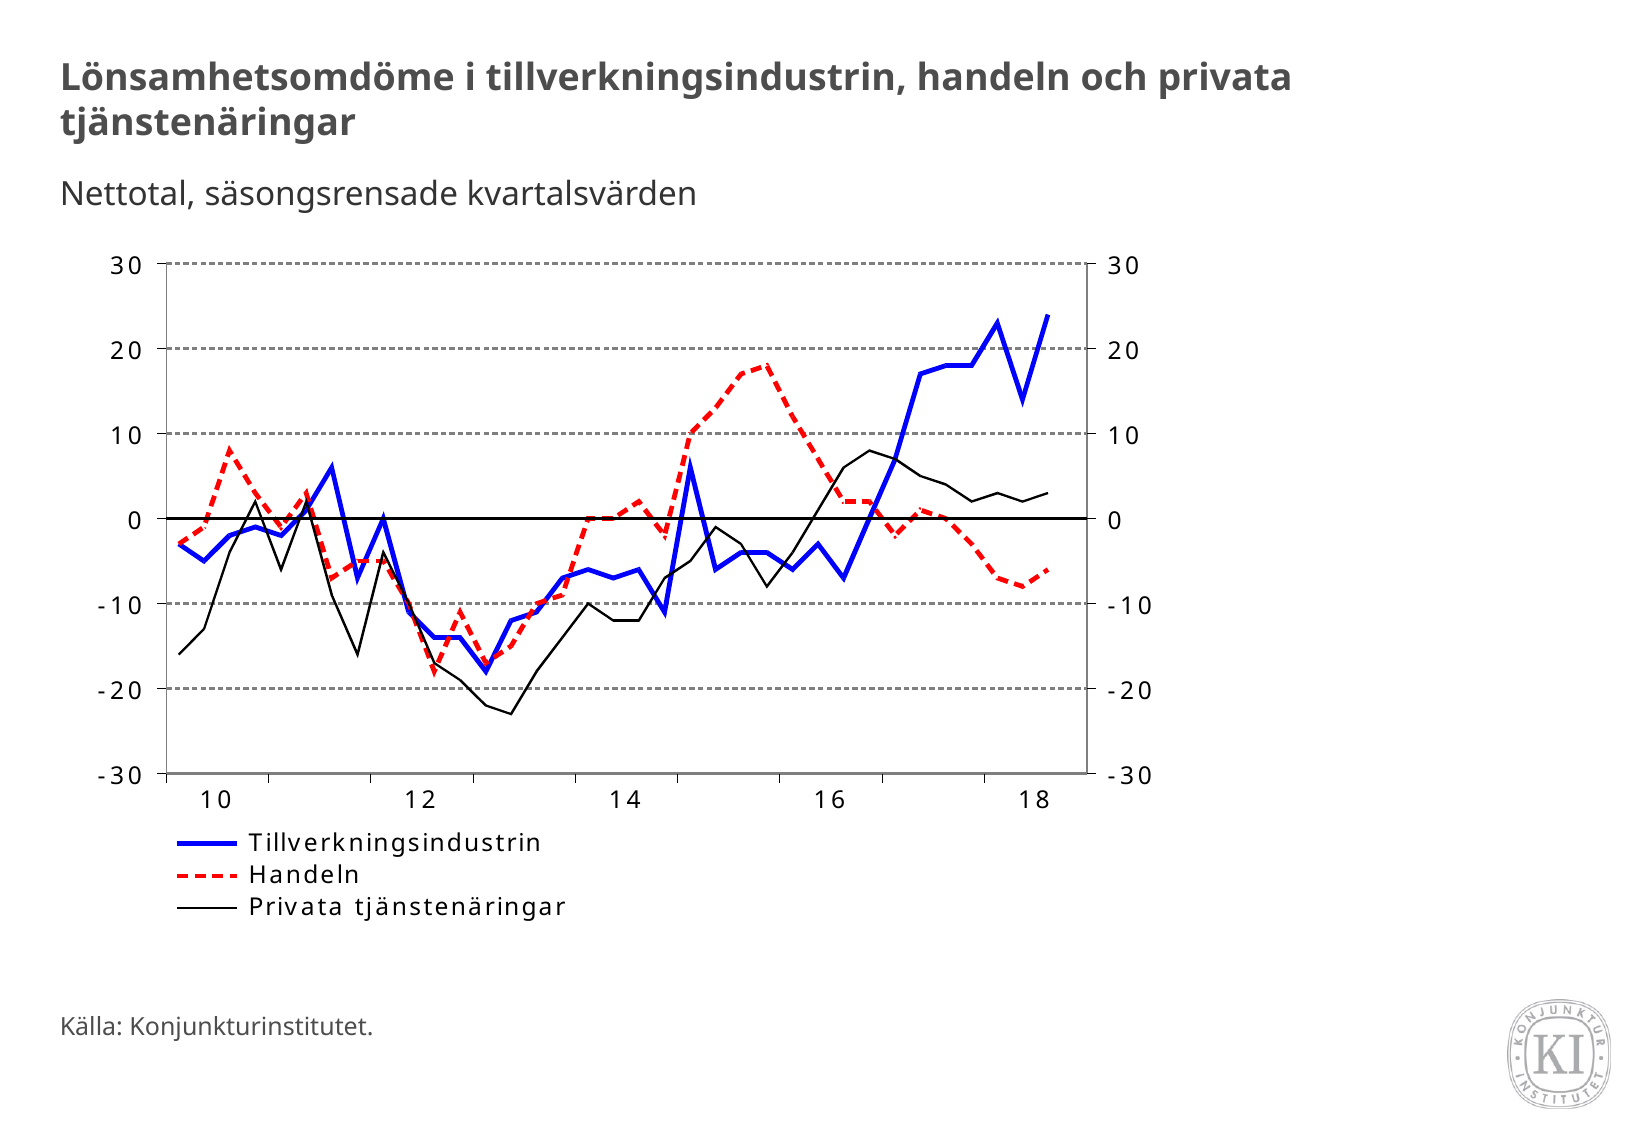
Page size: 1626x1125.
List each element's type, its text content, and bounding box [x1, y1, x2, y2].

picture [1507, 999, 1611, 1109]
title Lönsamhetsomdöme i tillverkningsindustrin, handeln och privata tjänstenäringar [44, 45, 1545, 114]
list Nettotal, säsongsrensade kvartalsvärden [44, 125, 1545, 220]
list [59, 228, 1207, 946]
subtitle Källa: Konjunkturinstitutet. [44, 1003, 1474, 1106]
